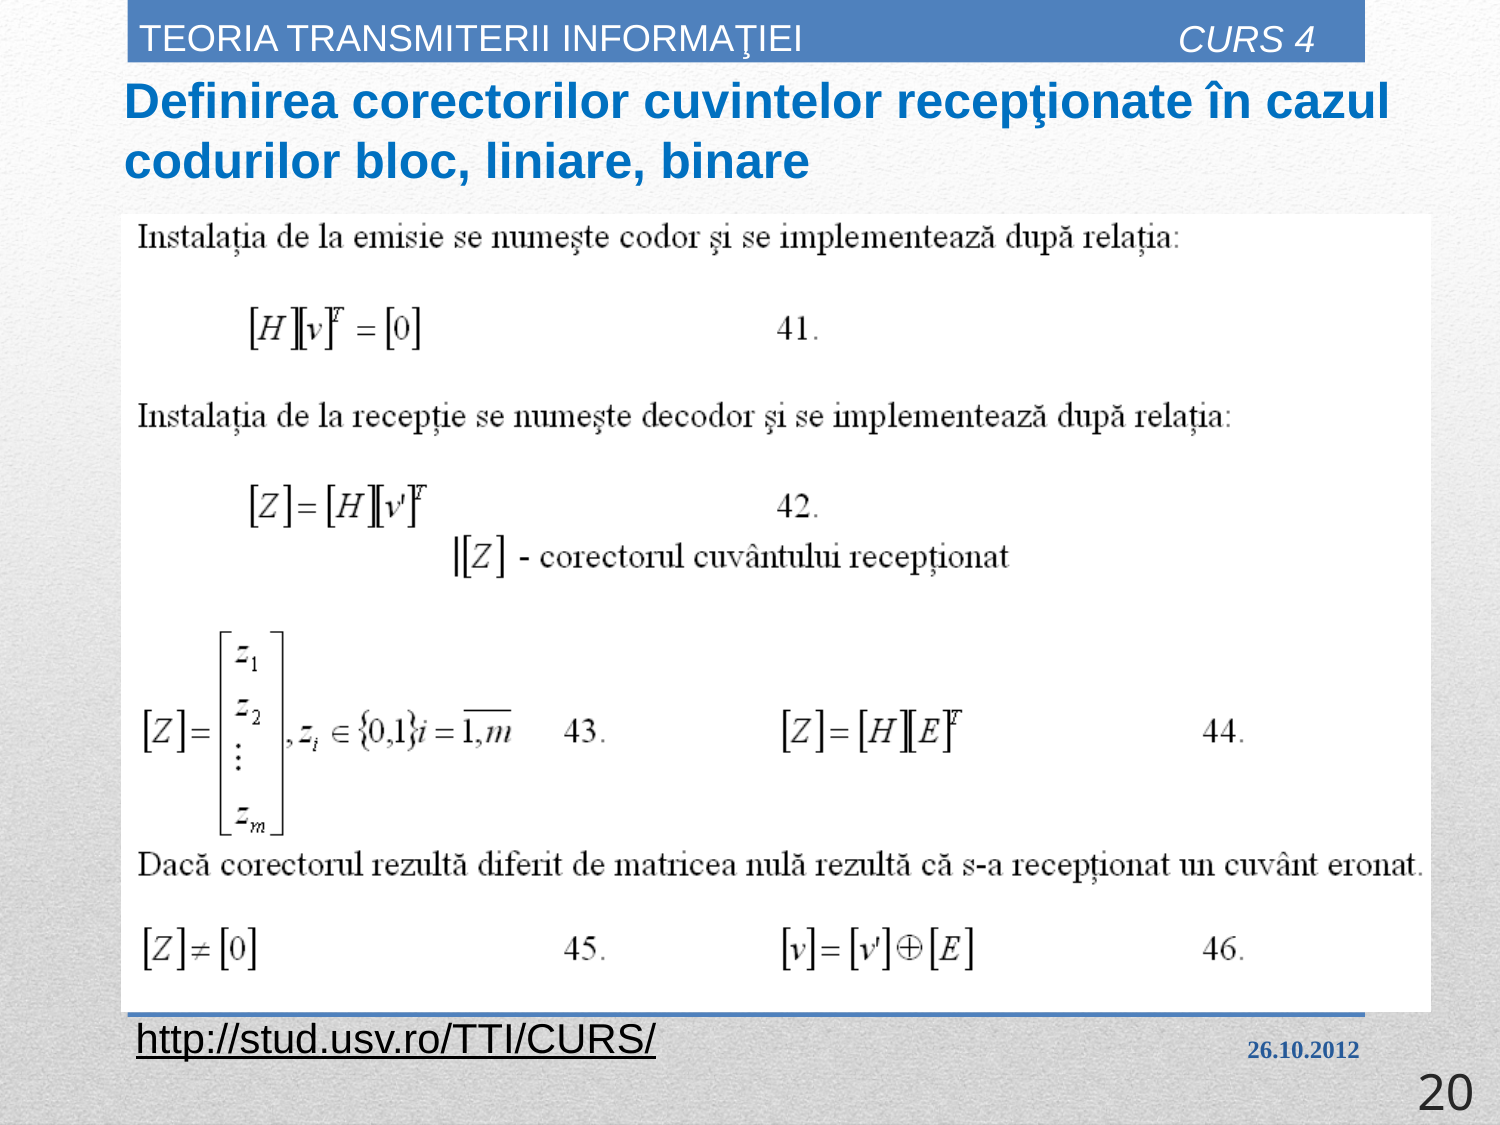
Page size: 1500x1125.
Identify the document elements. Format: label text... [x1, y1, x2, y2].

text_box Definirea corectorilor cuvintelor recepţionate în cazul codurilor bloc, liniare, binare [108, 89, 1412, 197]
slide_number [1025, 1023, 1375, 1079]
title TEORIA TRANSMITERII INFORMAŢIEI [123, 3, 845, 67]
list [120, 213, 1432, 1013]
slide_number 20 [1364, 1064, 1490, 1125]
text_box CURS 4 [1163, 7, 1365, 67]
text_box http://stud.usv.ro/TTI/CURS/ [120, 1022, 984, 1070]
